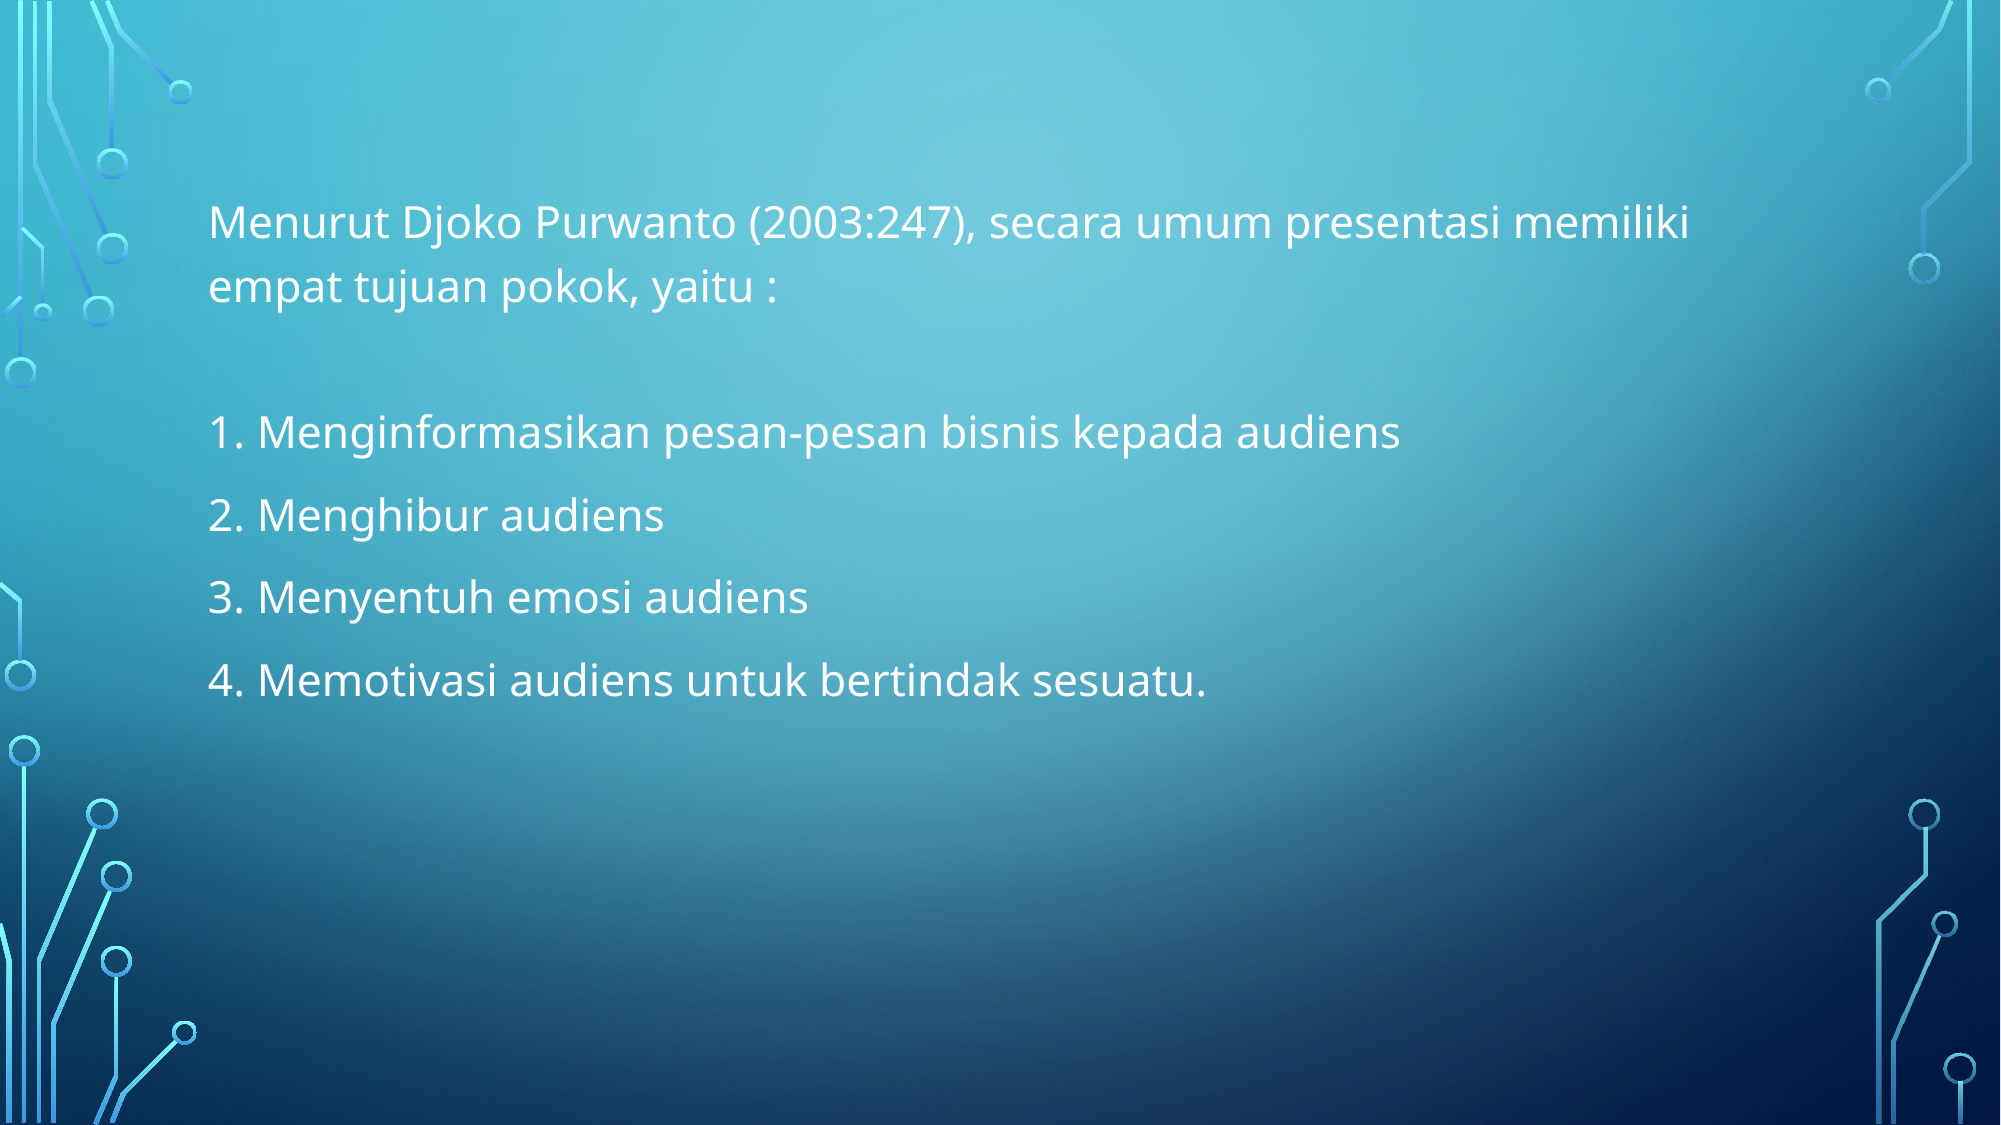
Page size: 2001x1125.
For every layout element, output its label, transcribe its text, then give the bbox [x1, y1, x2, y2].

list Menurut Djoko Purwanto (2003:247), secara umum presentasi memiliki empat tujuan pokok, yaitu : 1. Menginformasikan pesan-pesan bisnis kepada audiens 2. Menghibur audiens 3. Menyentuh emosi audiens 4. Memotivasi audiens untuk bertindak sesuatu. [192, 175, 1813, 950]
